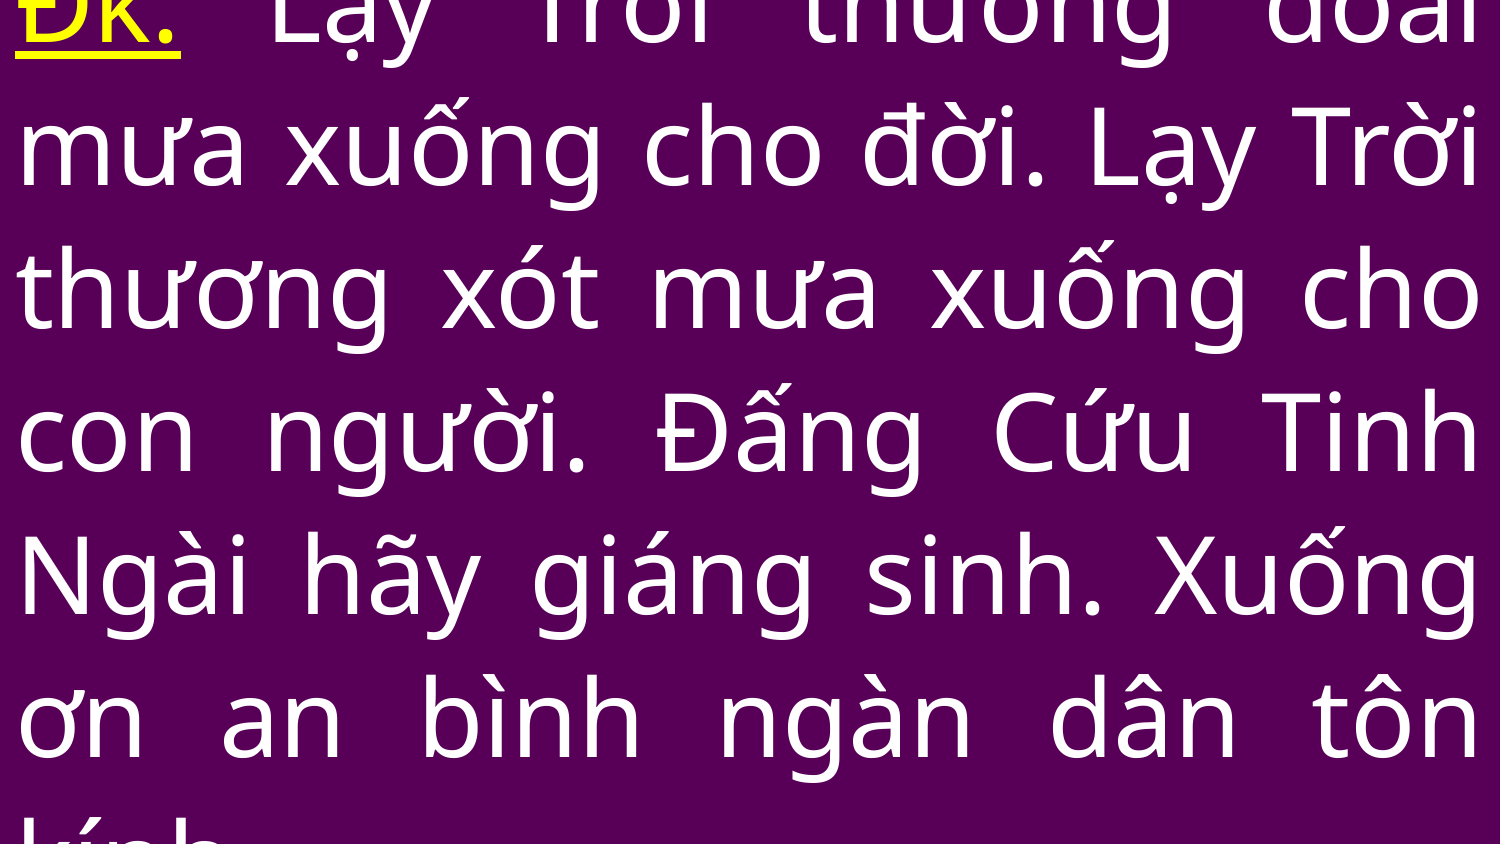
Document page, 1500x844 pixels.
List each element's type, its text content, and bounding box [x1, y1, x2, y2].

title Đk: Lạy Trời thương đoái mưa xuống cho đời. Lạy Trời thương xót mưa xuống cho con người. Đấng Cứu Tinh Ngài hãy giáng sinh. Xuống ơn an bình ngàn dân tôn kính … [0, 0, 1500, 844]
